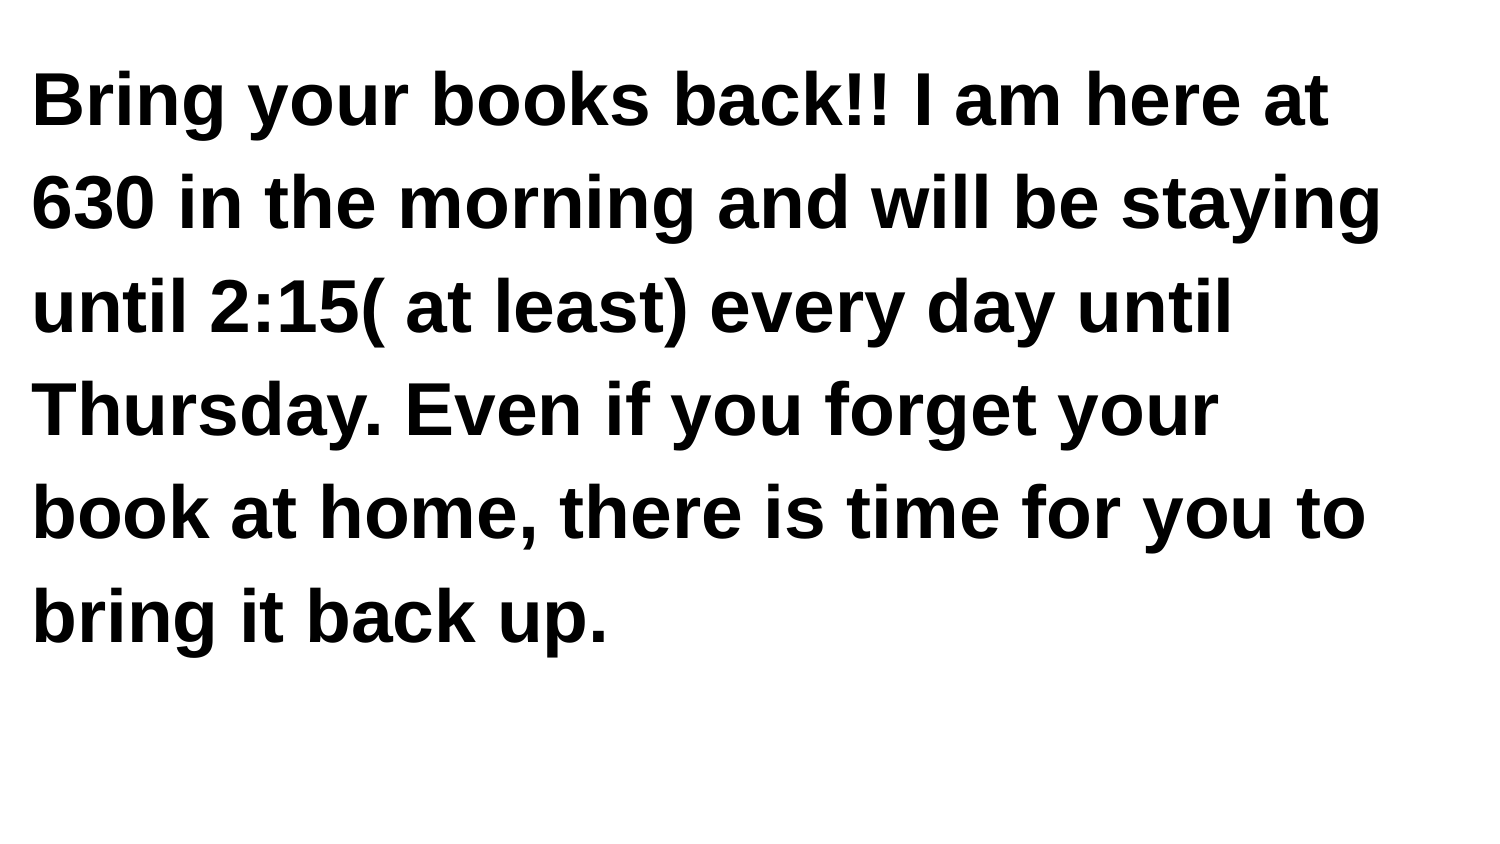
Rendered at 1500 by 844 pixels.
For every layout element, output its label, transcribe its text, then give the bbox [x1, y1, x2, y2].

list Bring your books back!! I am here at 630 in the morning and will be staying until 2:15( at least) every day until Thursday. Even if you forget your book at home, there is time for you to bring it back up. [16, 21, 1415, 582]
